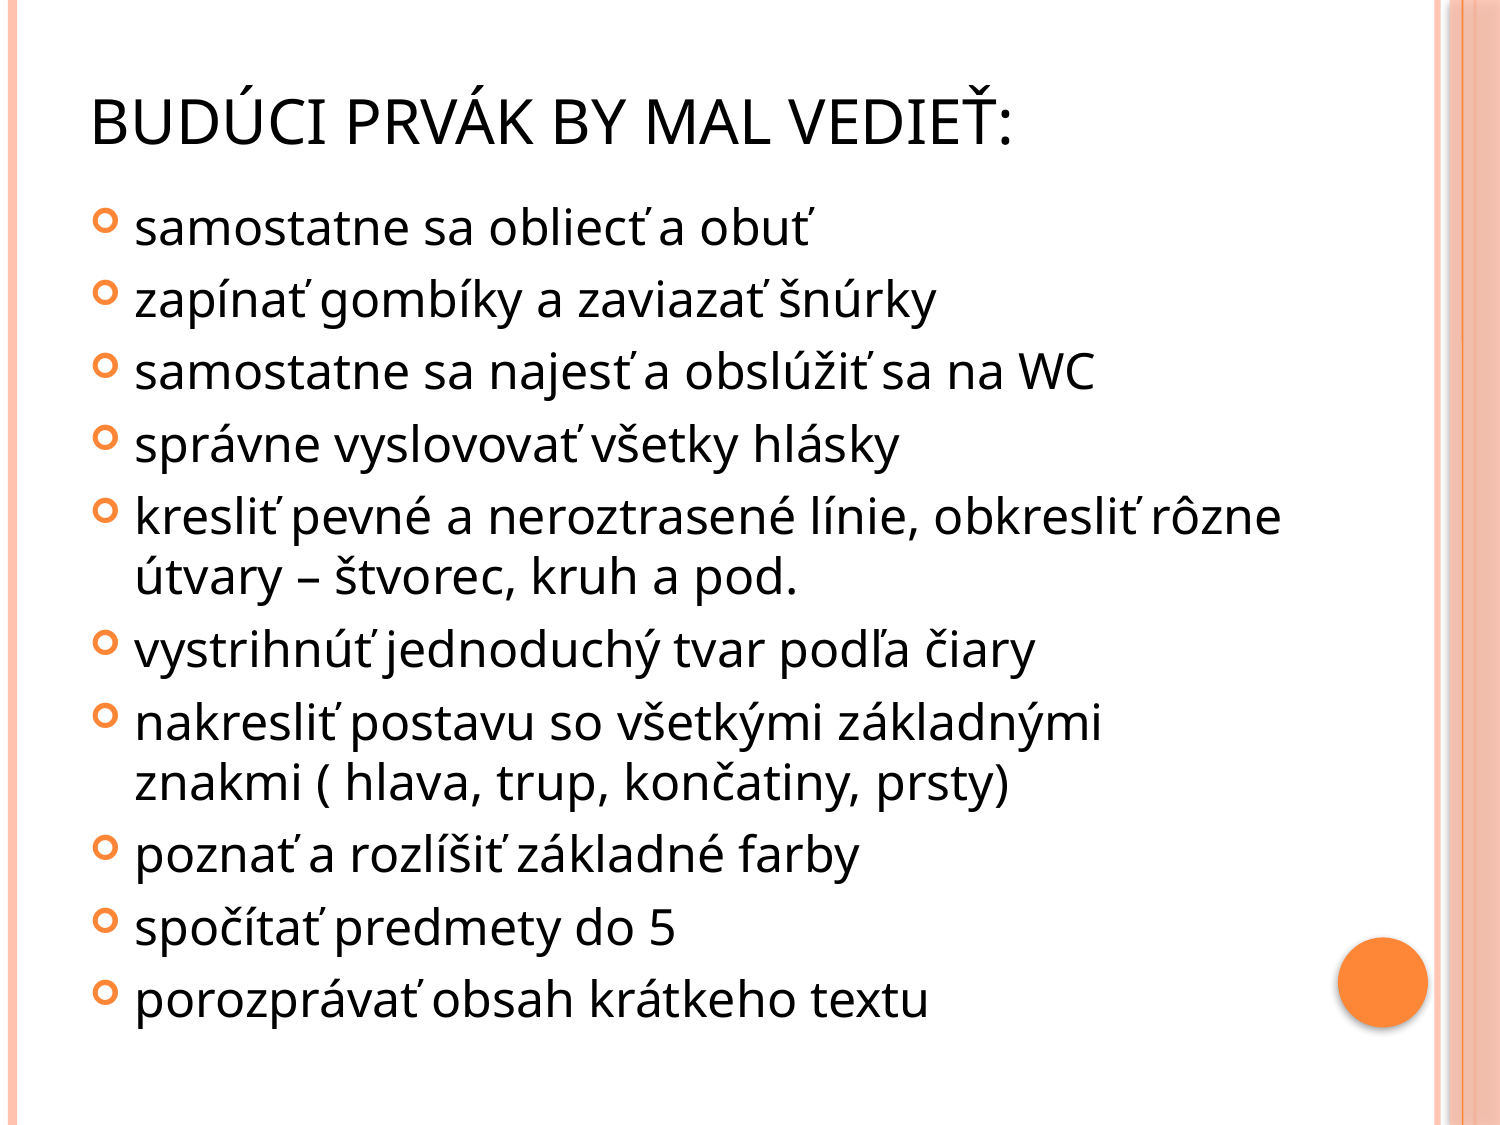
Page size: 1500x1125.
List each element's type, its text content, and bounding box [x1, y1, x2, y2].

title Budúci prvák by mal vedieť: [75, 45, 1300, 164]
list samostatne sa obliecť a obuť zapínať gombíky a zaviazať šnúrky samostatne sa najesť a obslúžiť sa na WC správne vyslovovať všetky hlásky kresliť pevné a neroztrasené línie, obkresliť rôzne útvary – štvorec, kruh a pod. vystrihnúť jednoduchý tvar podľa čiary nakresliť postavu so všetkými základnými znakmi ( hlava, trup, končatiny, prsty) poznať a rozlíšiť základné farby spočítať predmety do 5 porozprávať obsah krátkeho textu [75, 187, 1300, 1062]
